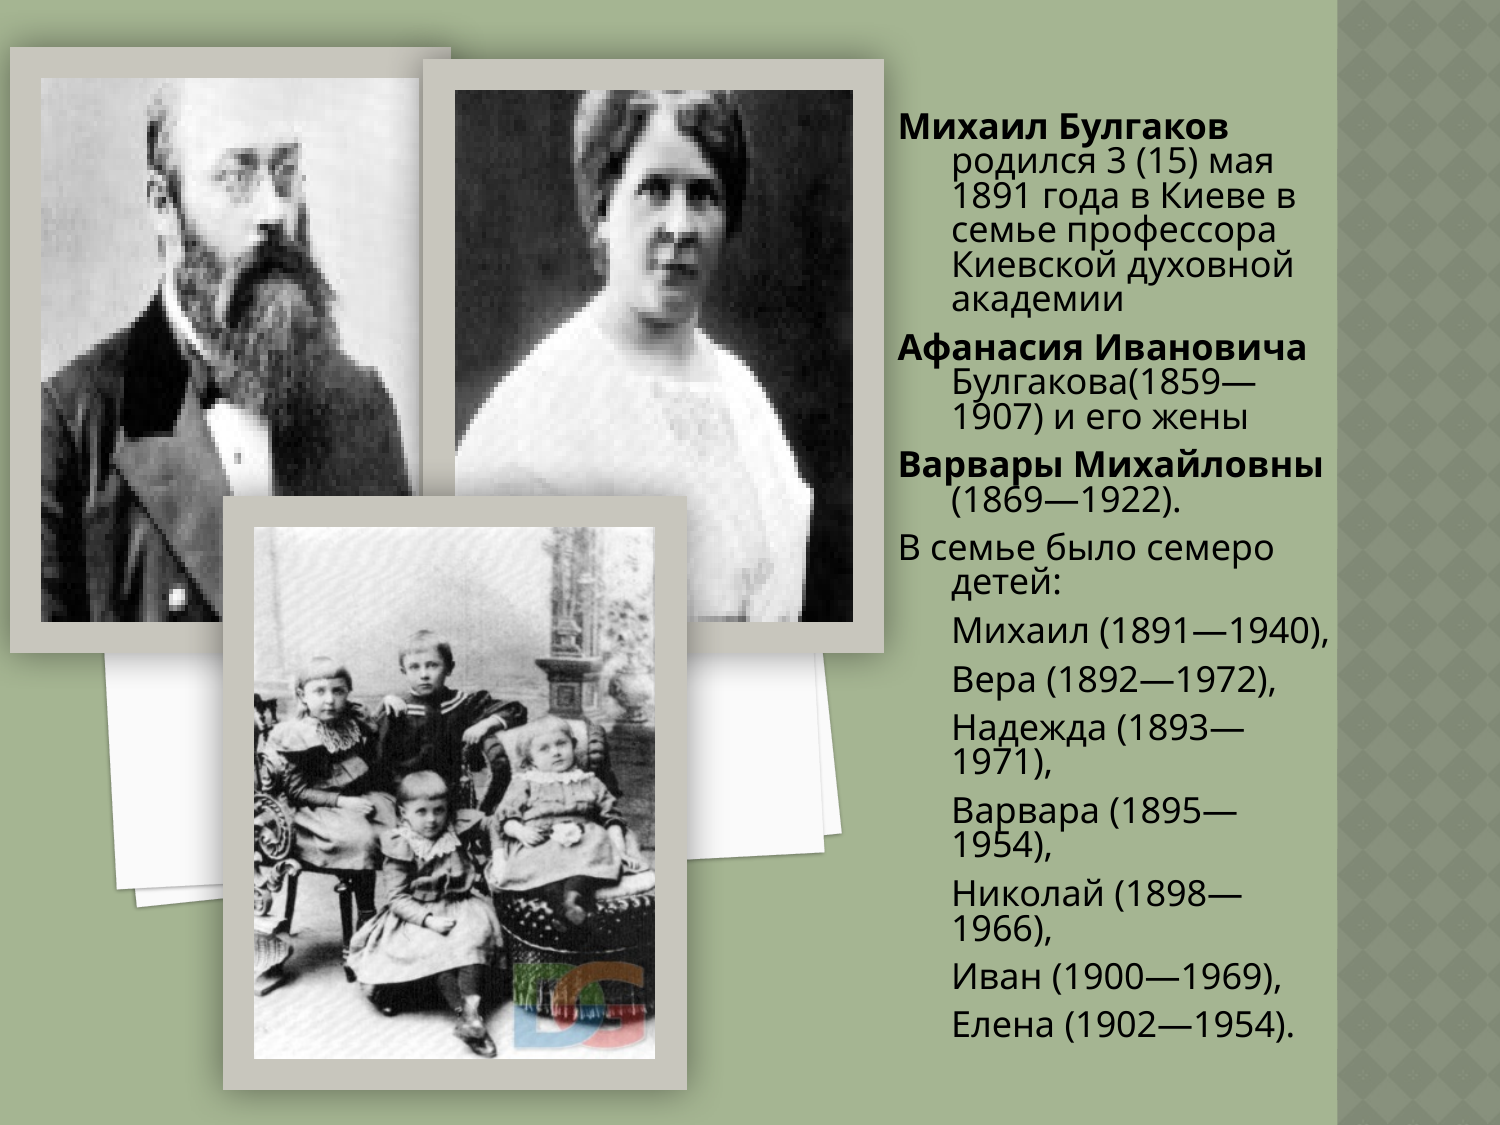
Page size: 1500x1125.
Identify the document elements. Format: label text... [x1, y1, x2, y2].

picture [41, 77, 854, 1059]
list Михаил Булгаков родился 3 (15) мая 1891 года в Киеве в семье профессора Киевской духовной академии Афанасия Ивановича Булгакова(1859—1907) и его жены Варвары Михайловны (1869—1922). В семье было семеро детей: Михаил (1891—1940), Вера (1892—1972), Надежда (1893—1971), Варвара (1895—1954), Николай (1898—1966), Иван (1900—1969), Елена (1902—1954). [884, 54, 1341, 1059]
